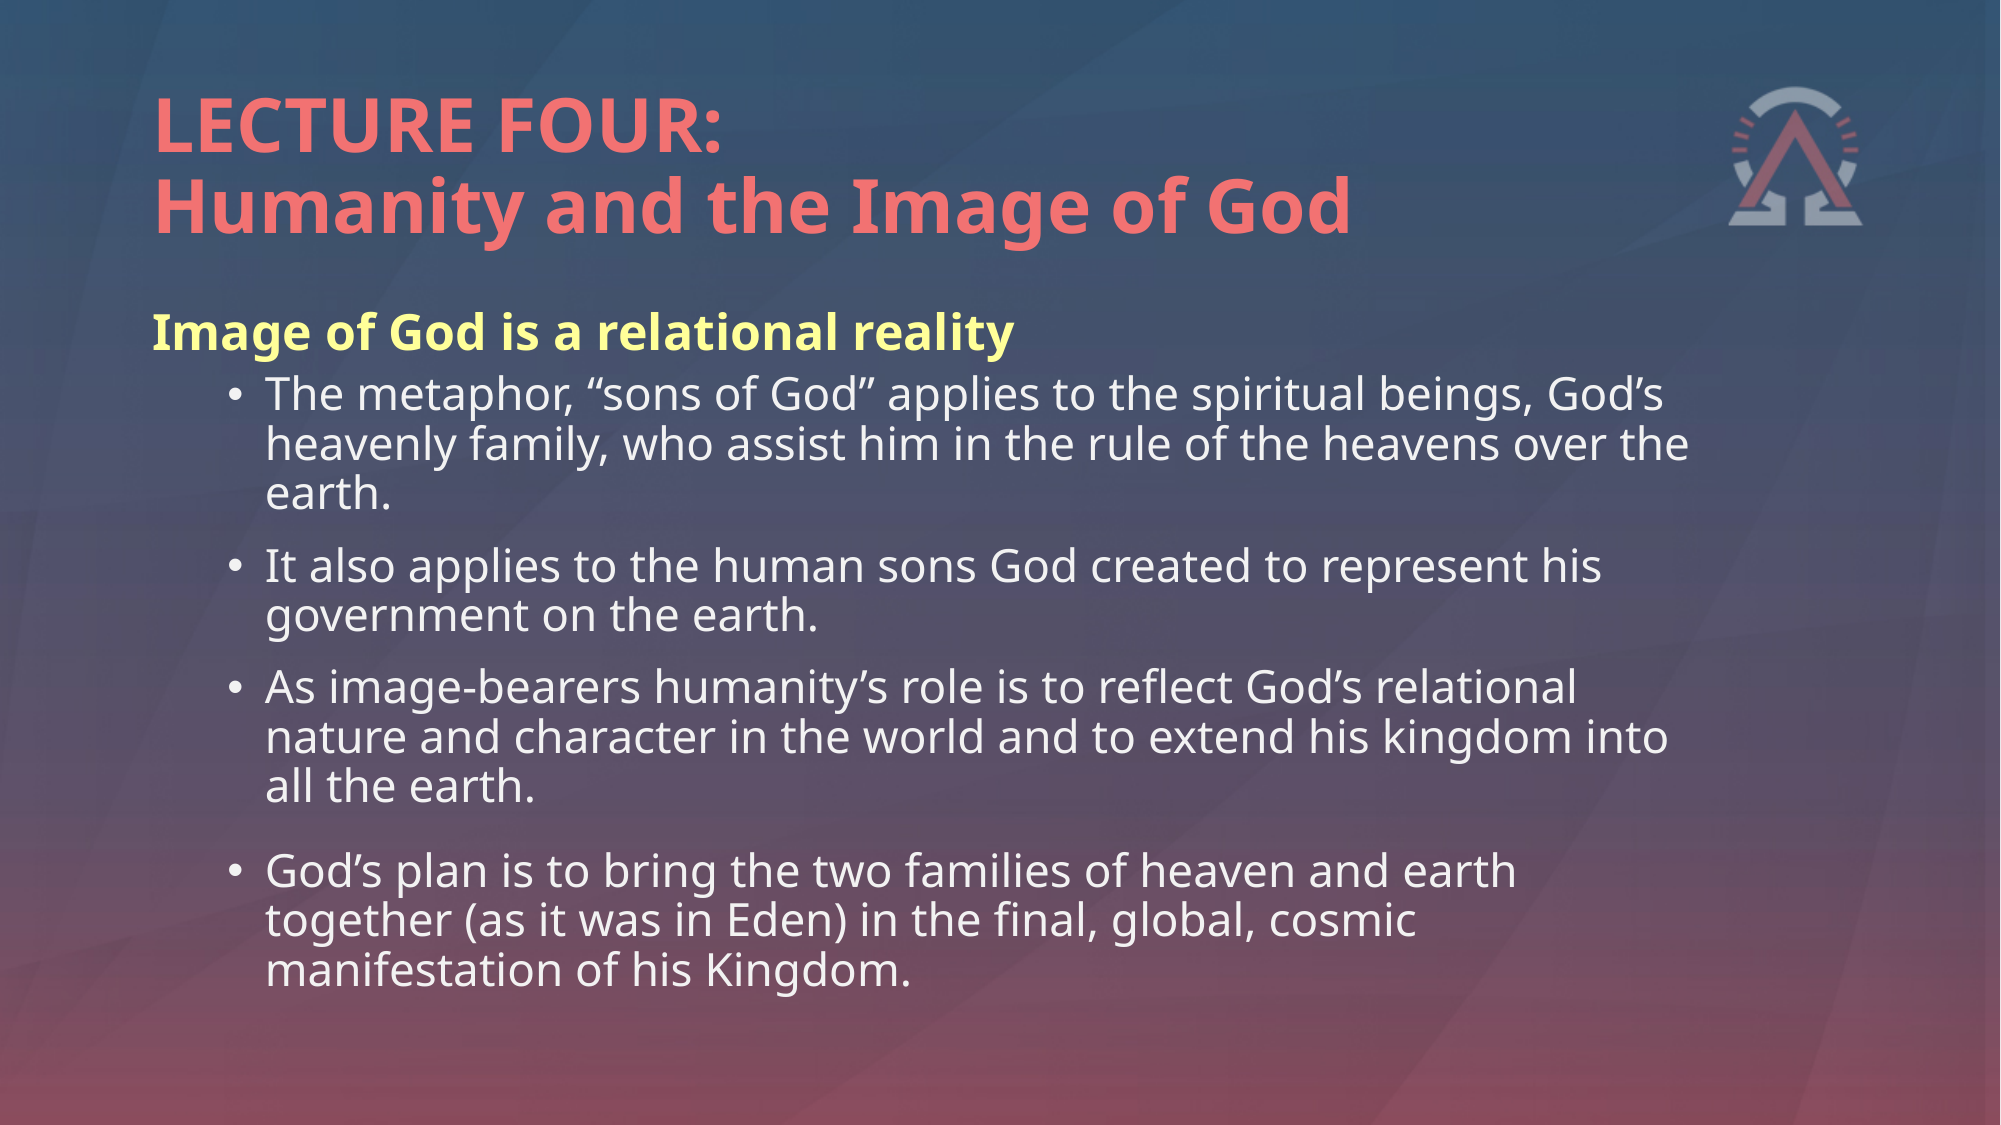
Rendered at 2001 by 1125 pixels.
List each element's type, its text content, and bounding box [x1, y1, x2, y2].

title LECTURE FOUR: Humanity and the Image of God [137, 59, 1863, 278]
picture [0, 0, 2001, 1125]
list Image of God is a relational reality The metaphor, “sons of God” applies to the spiritual beings, God’s heavenly family, who assist him in the rule of the heavens over the earth. It also applies to the human sons God created to represent his government on the earth. As image-bearers humanity’s role is to reflect God’s relational nature and character in the world and to extend his kingdom into all the earth. God’s plan is to bring the two families of heaven and earth together (as it was in Eden) in the final, global, cosmic manifestation of his Kingdom. [137, 299, 1732, 1014]
